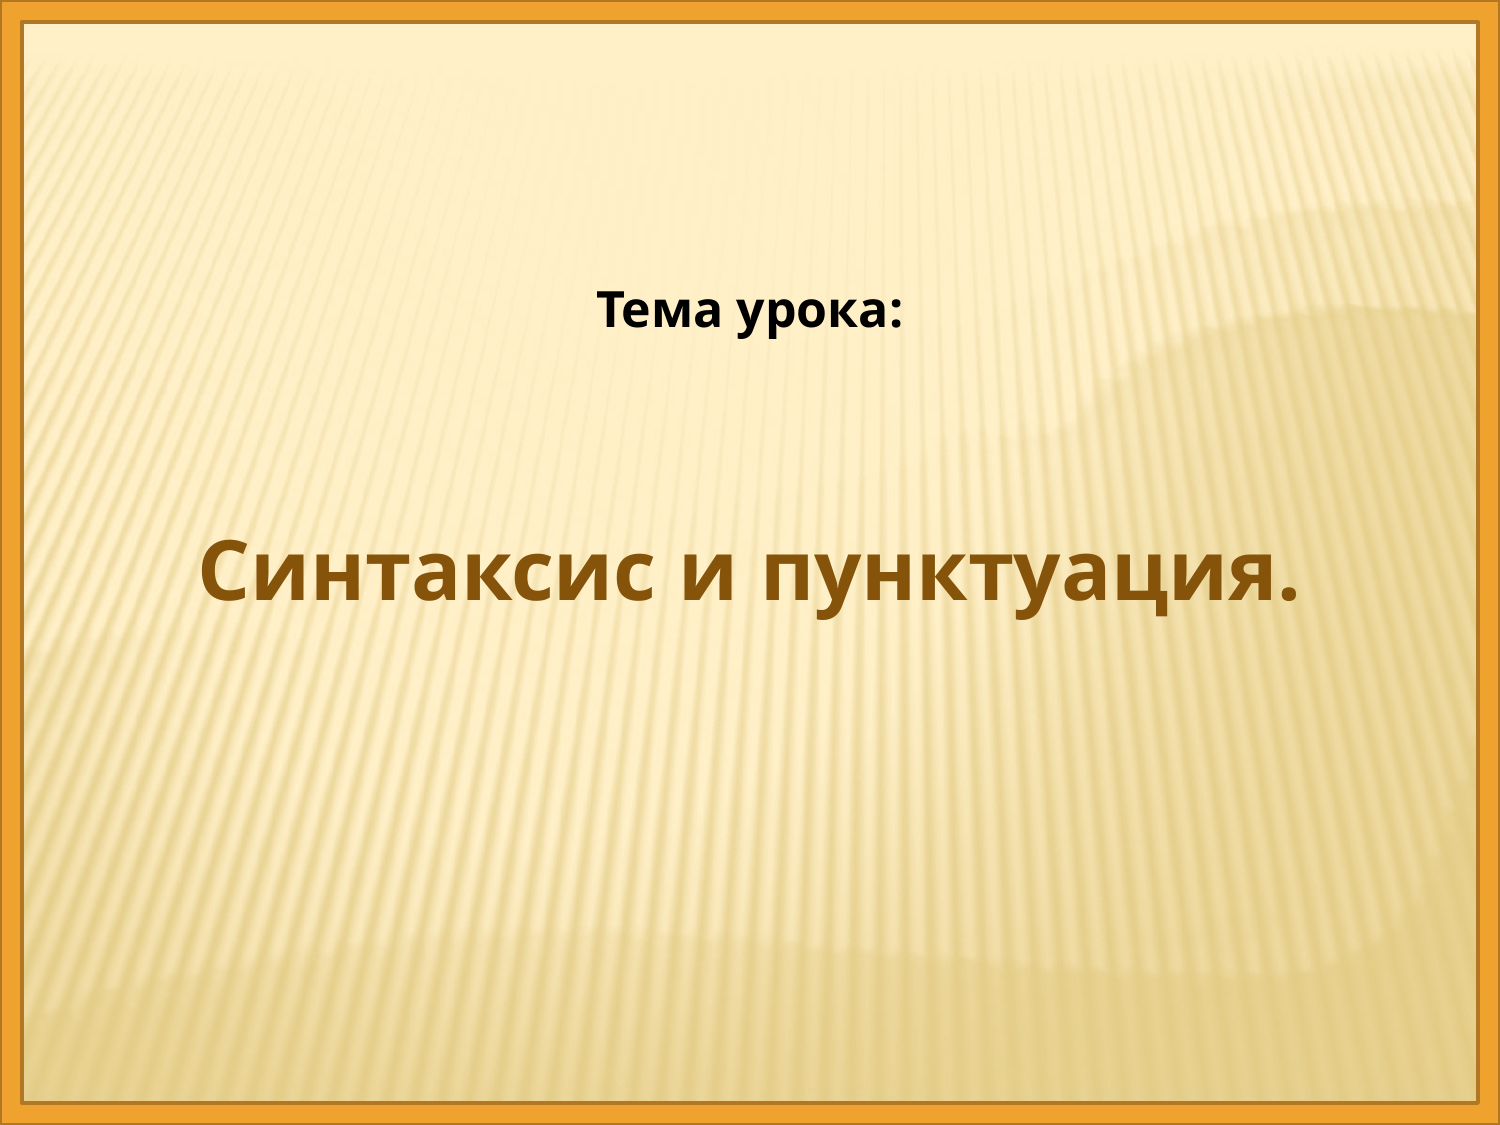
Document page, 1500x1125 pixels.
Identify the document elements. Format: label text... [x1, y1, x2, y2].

text_box [0, 0, 1500, 1125]
text_box Тема урока: Синтаксис и пунктуация. [24, 24, 1476, 625]
